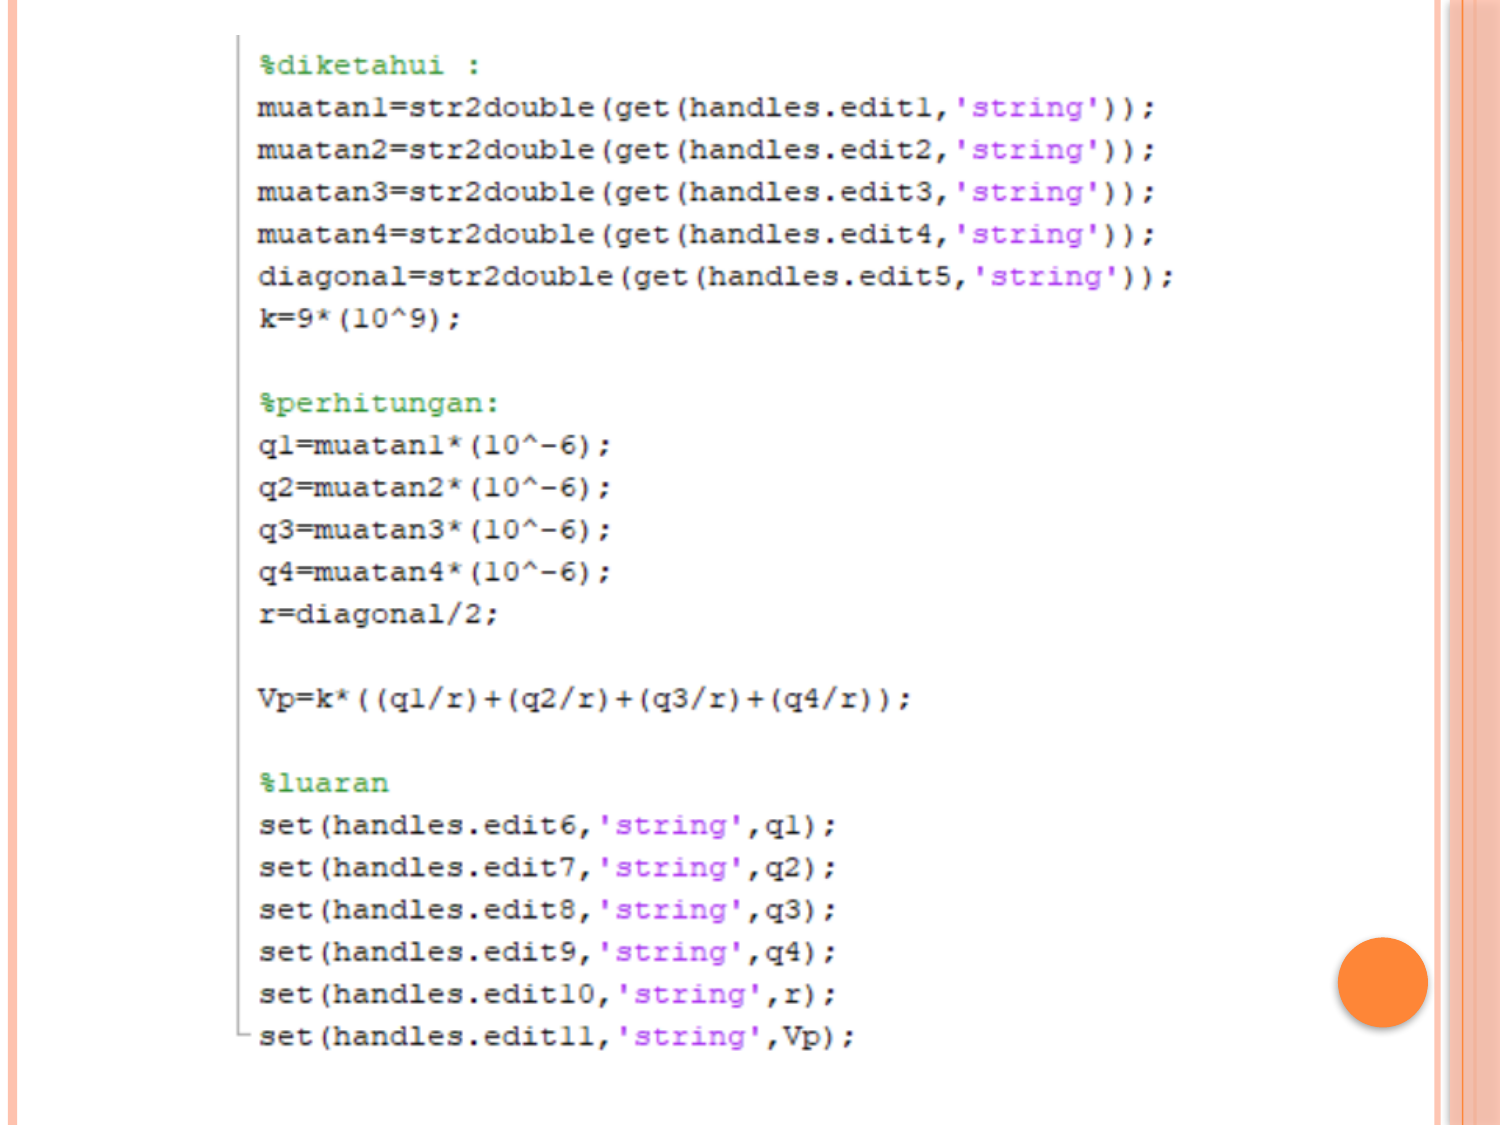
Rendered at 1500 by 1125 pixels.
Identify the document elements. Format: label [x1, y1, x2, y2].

picture [215, 34, 1285, 1091]
